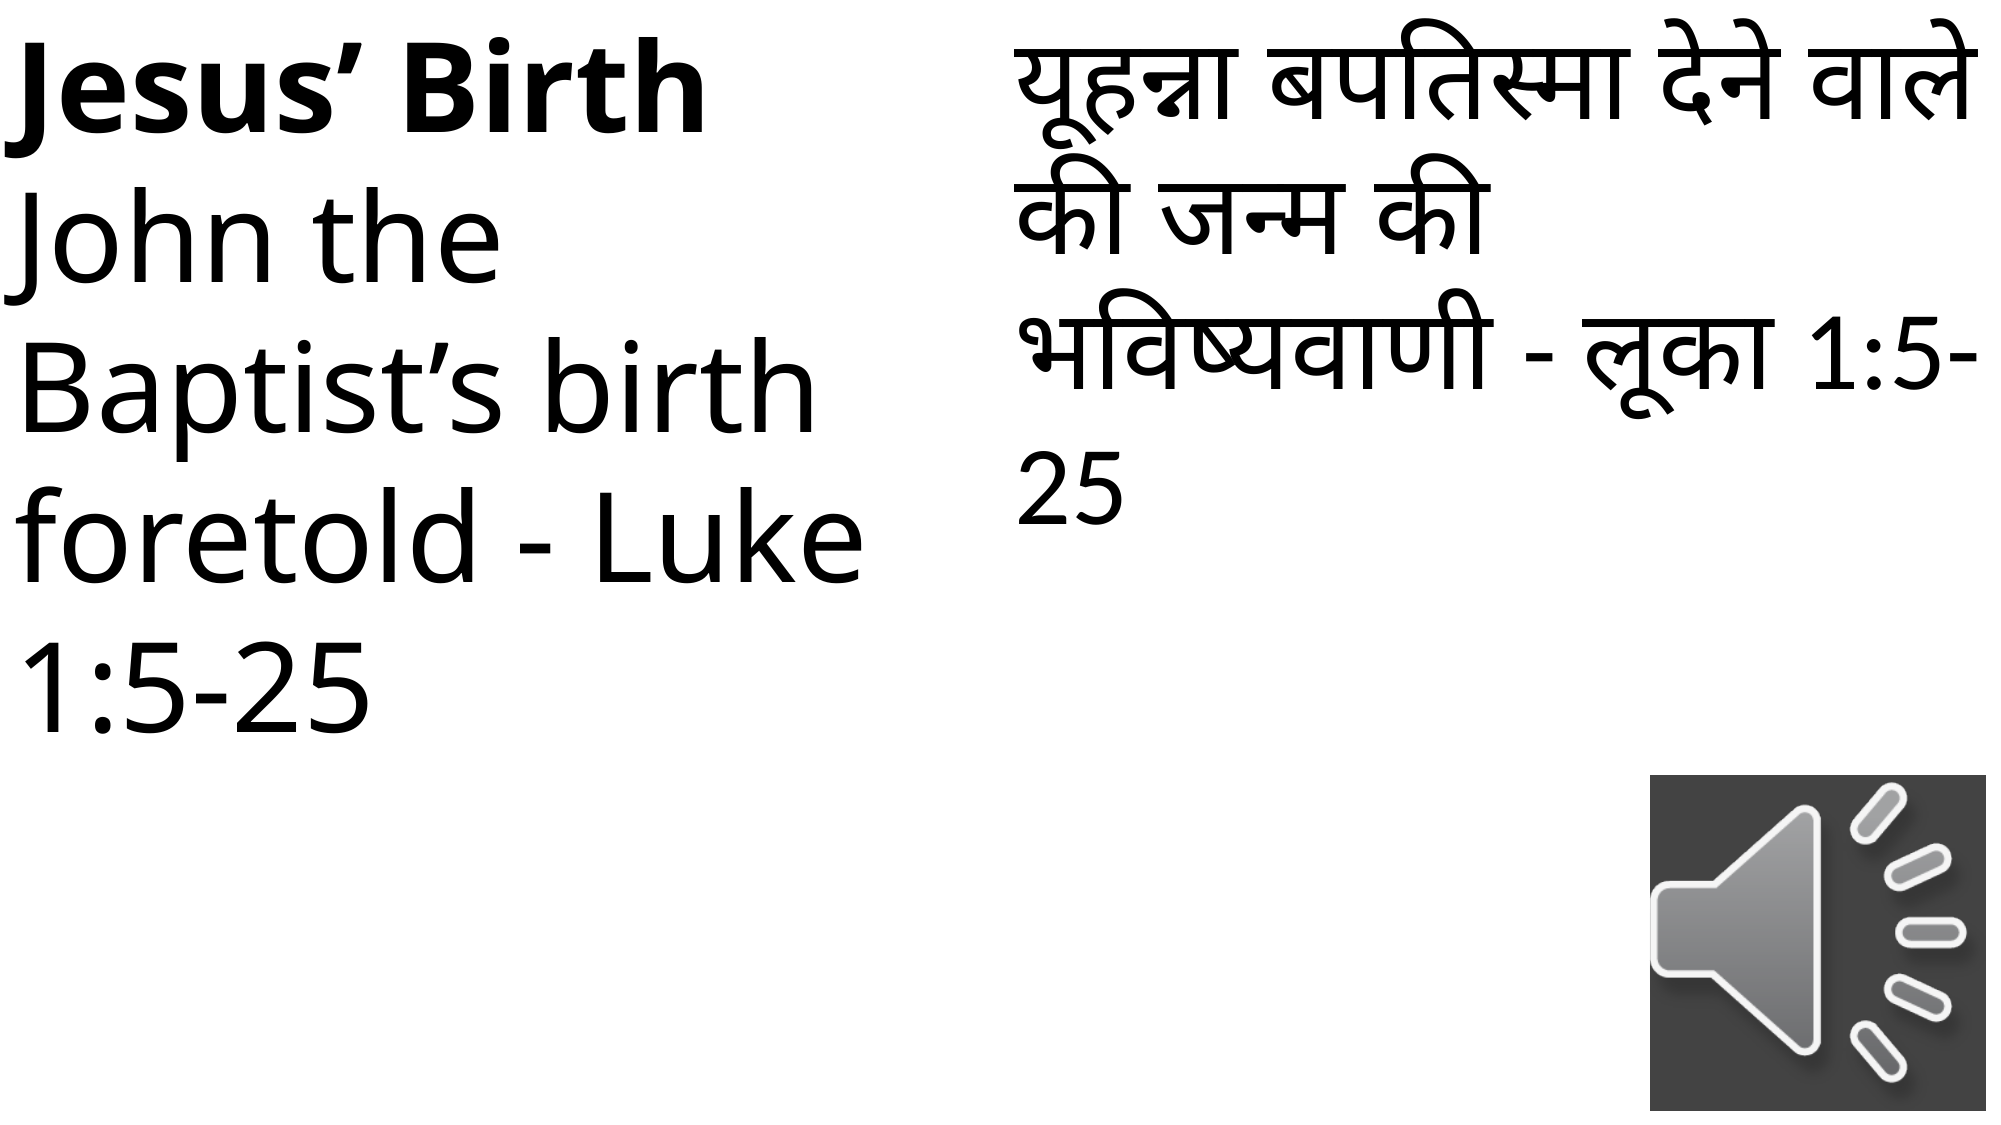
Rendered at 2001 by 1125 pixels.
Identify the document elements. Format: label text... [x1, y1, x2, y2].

text_box यूहन्ना बपतिस्मा देने वाले की जन्म की भविष्यवाणी - लूका 1:5-25 [999, 0, 2000, 1125]
text_box Jesus’ Birth John the Baptist’s birth foretold - Luke 1:5-25 [0, 0, 981, 1125]
picture [1648, 773, 1987, 1112]
